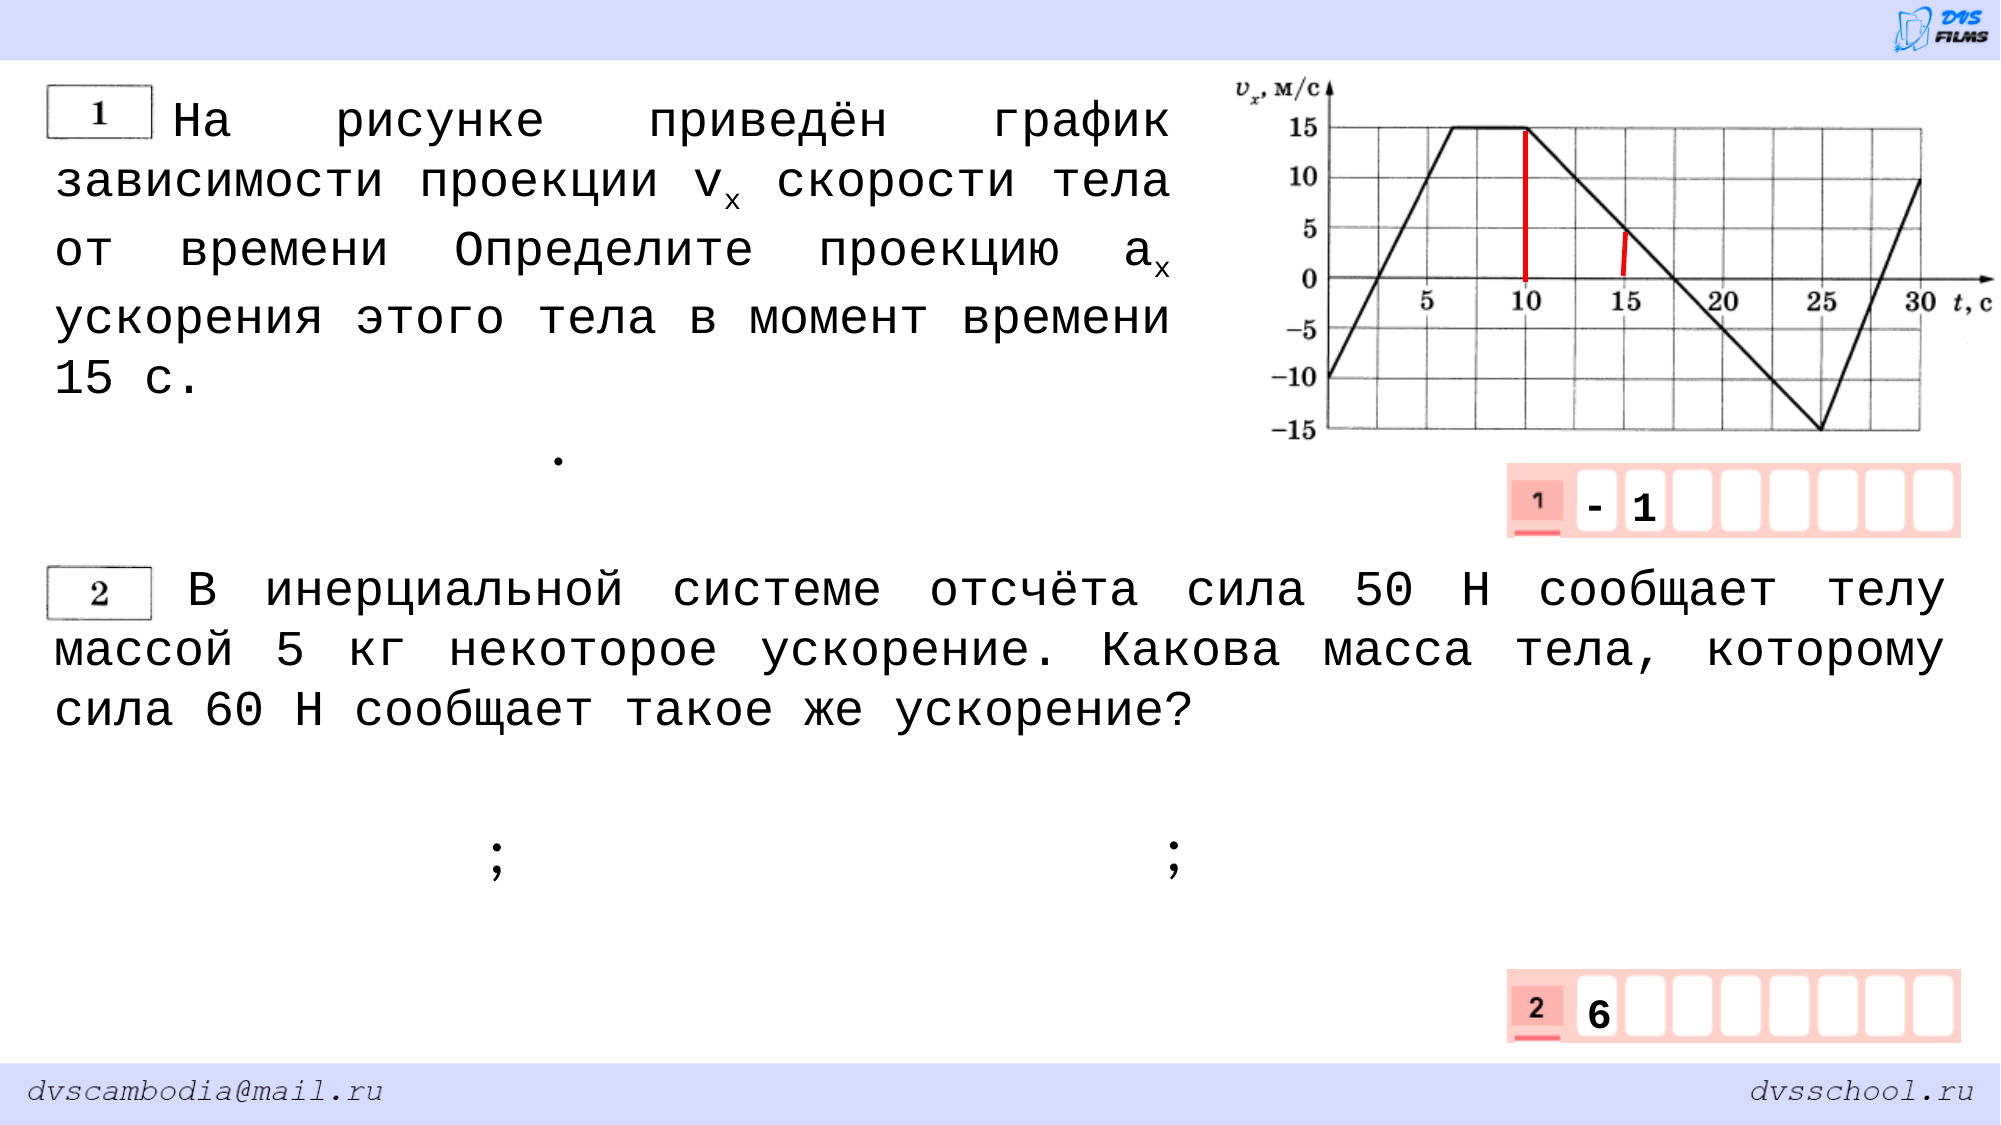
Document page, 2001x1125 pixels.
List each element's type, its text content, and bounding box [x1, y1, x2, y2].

text_box В инерциальной системе отсчёта сила 50 Н сообщает телу массой 5 кг некоторое ускорение. Какова масса тела, которому сила 60 Н сообщает такое же ускорение? [39, 547, 1961, 743]
text_box На рисунке приведён график зависимости проекции vx скорости тела от времени Определите проекцию ах ускорения этого тела в момент времени 15 с. [39, 79, 1186, 411]
picture [0, 0, 2001, 1125]
